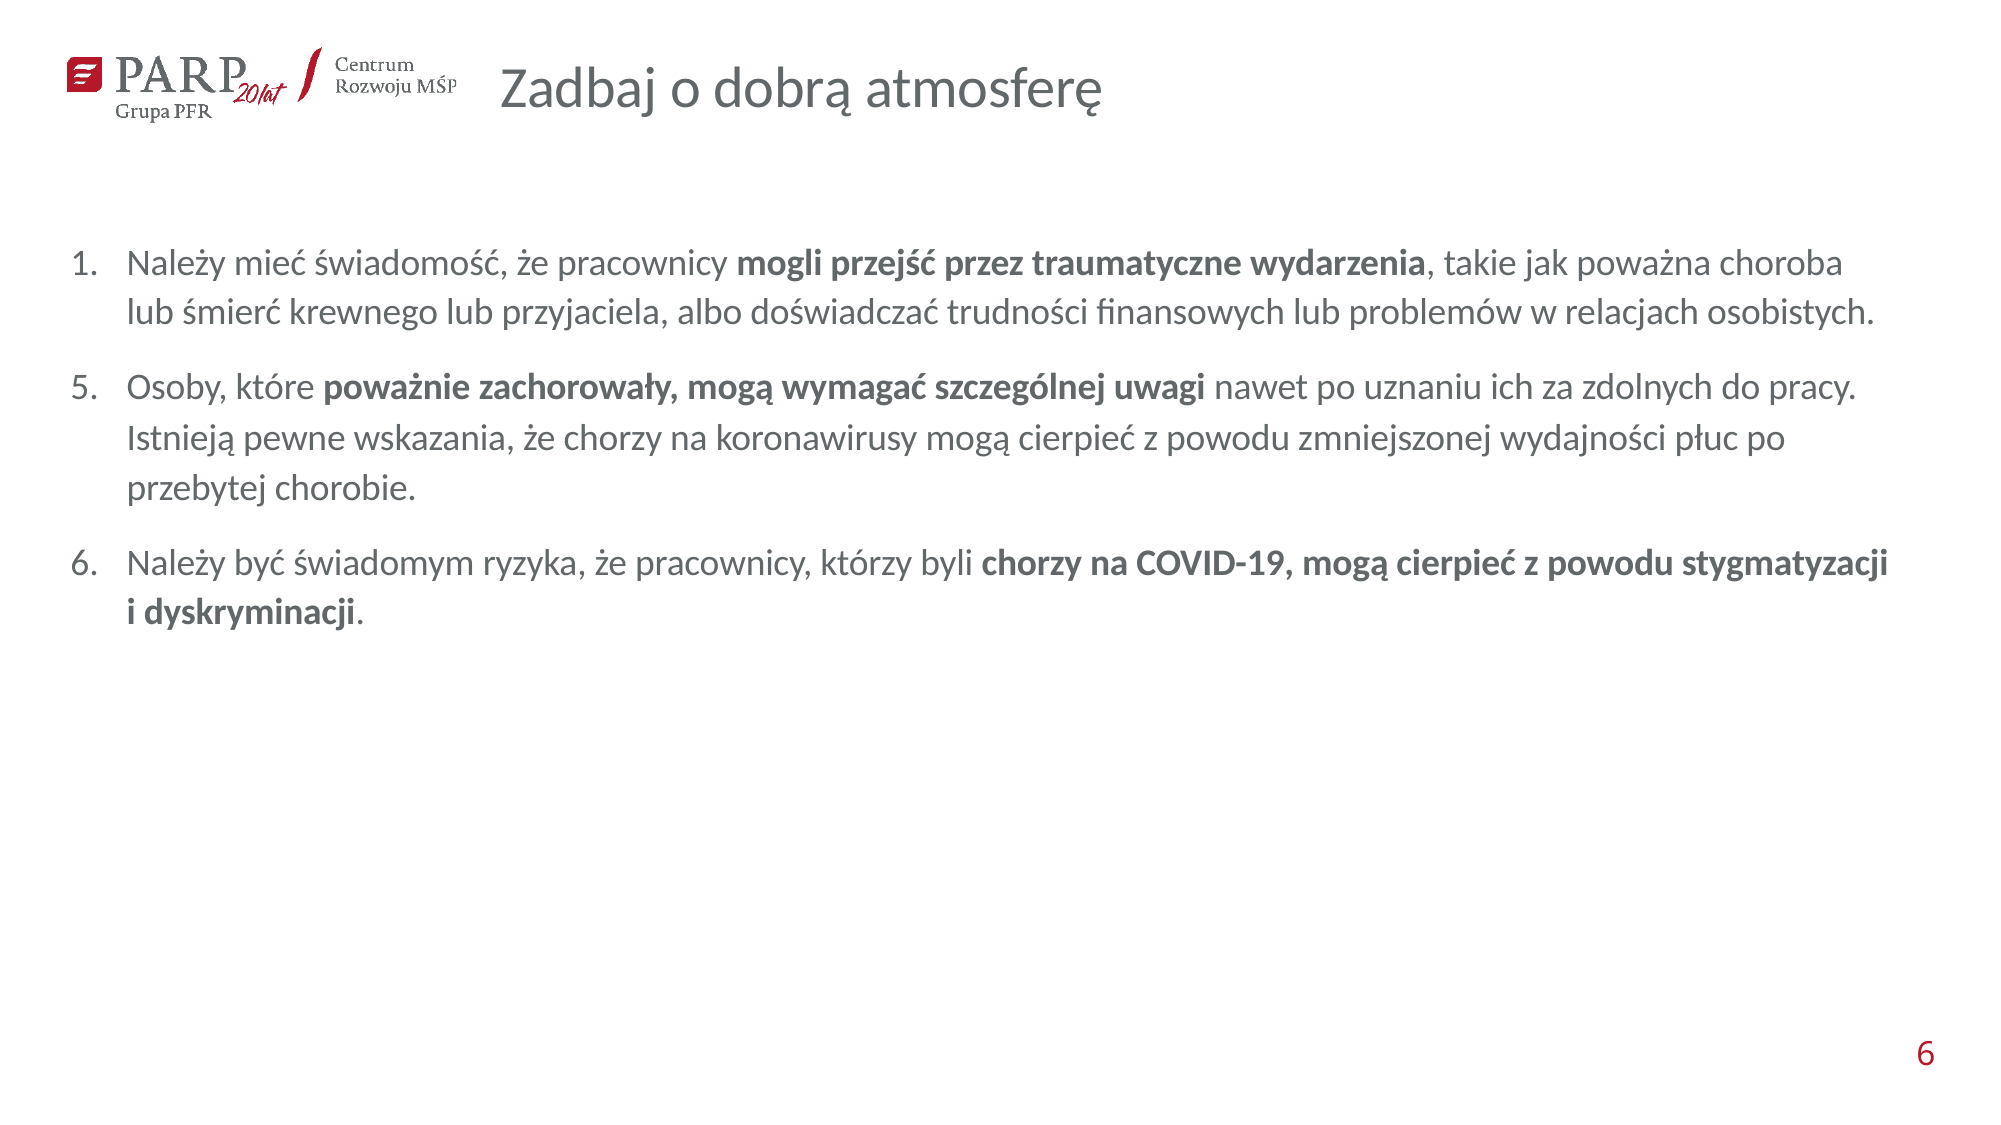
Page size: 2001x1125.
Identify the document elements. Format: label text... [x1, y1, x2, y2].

text_box Należy mieć świadomość, że pracownicy mogli przejść przez traumatyczne wydarzenia, takie jak poważna choroba lub śmierć krewnego lub przyjaciela, albo doświadczać trudności finansowych lub problemów w relacjach osobistych. Osoby, które poważnie zachorowały, mogą wymagać szczególnej uwagi nawet po uznaniu ich za zdolnych do pracy. Istnieją pewne wskazania, że chorzy na koronawirusy mogą cierpieć z powodu zmniejszonej wydajności płuc po przebytej chorobie. Należy być świadomym ryzyka, że pracownicy, którzy byli chorzy na COVID-19, mogą cierpieć z powodu stygmatyzacji i dyskryminacji. [55, 224, 1913, 685]
picture [67, 47, 457, 139]
title Zadbaj o dobrą atmosferę [498, 41, 1922, 232]
text_box 6 [1912, 1043, 1955, 1078]
